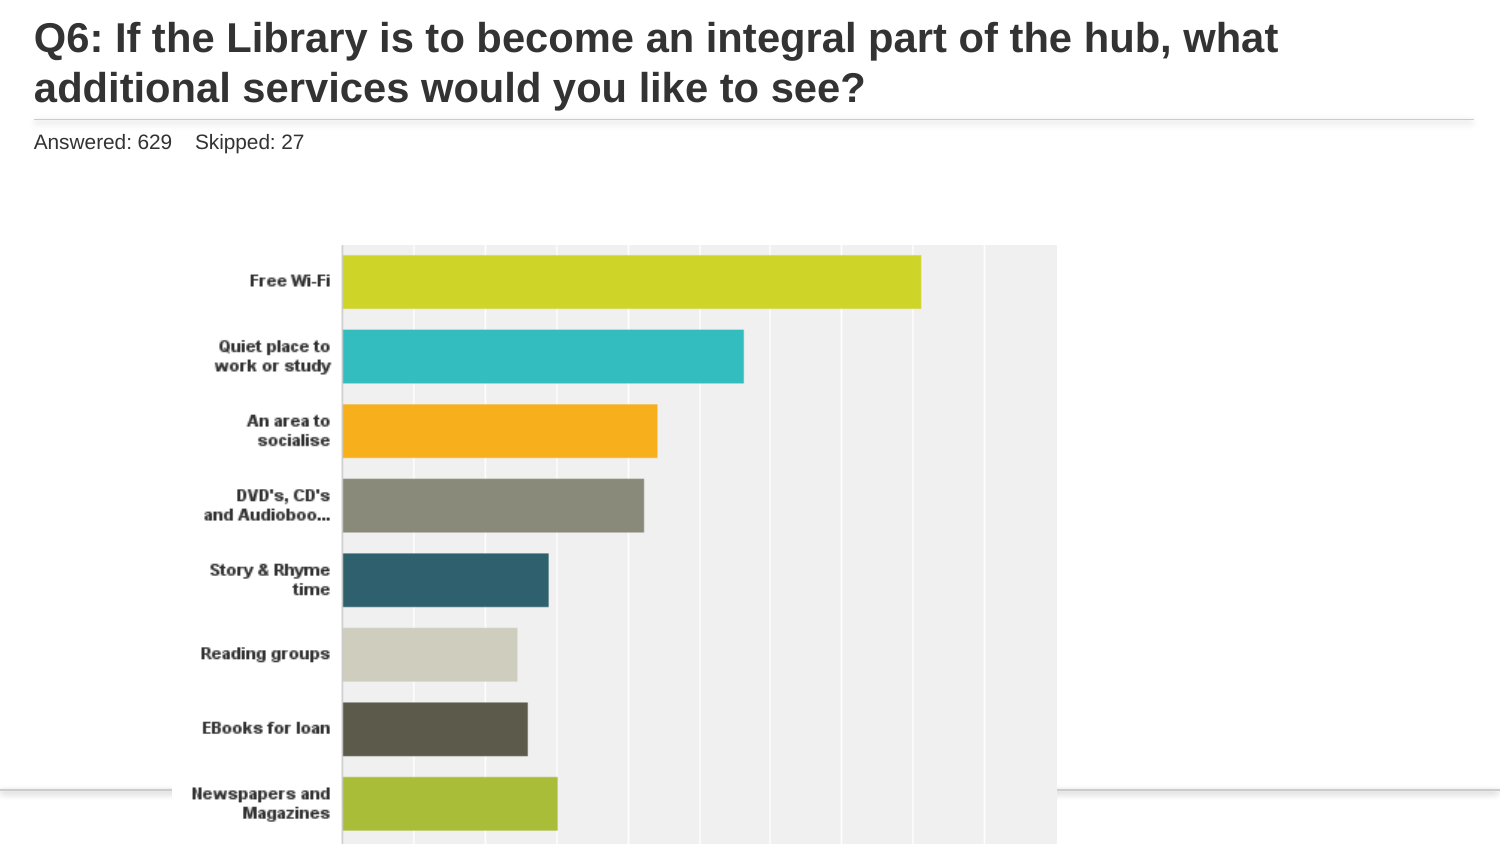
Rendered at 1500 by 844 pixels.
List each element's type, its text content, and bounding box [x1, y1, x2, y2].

picture [171, 245, 1057, 844]
list Answered: 629 Skipped: 27 [18, 120, 894, 162]
title Q6: If the Library is to become an integral part of the hub, what additional services would you like to see? [18, 54, 1369, 119]
